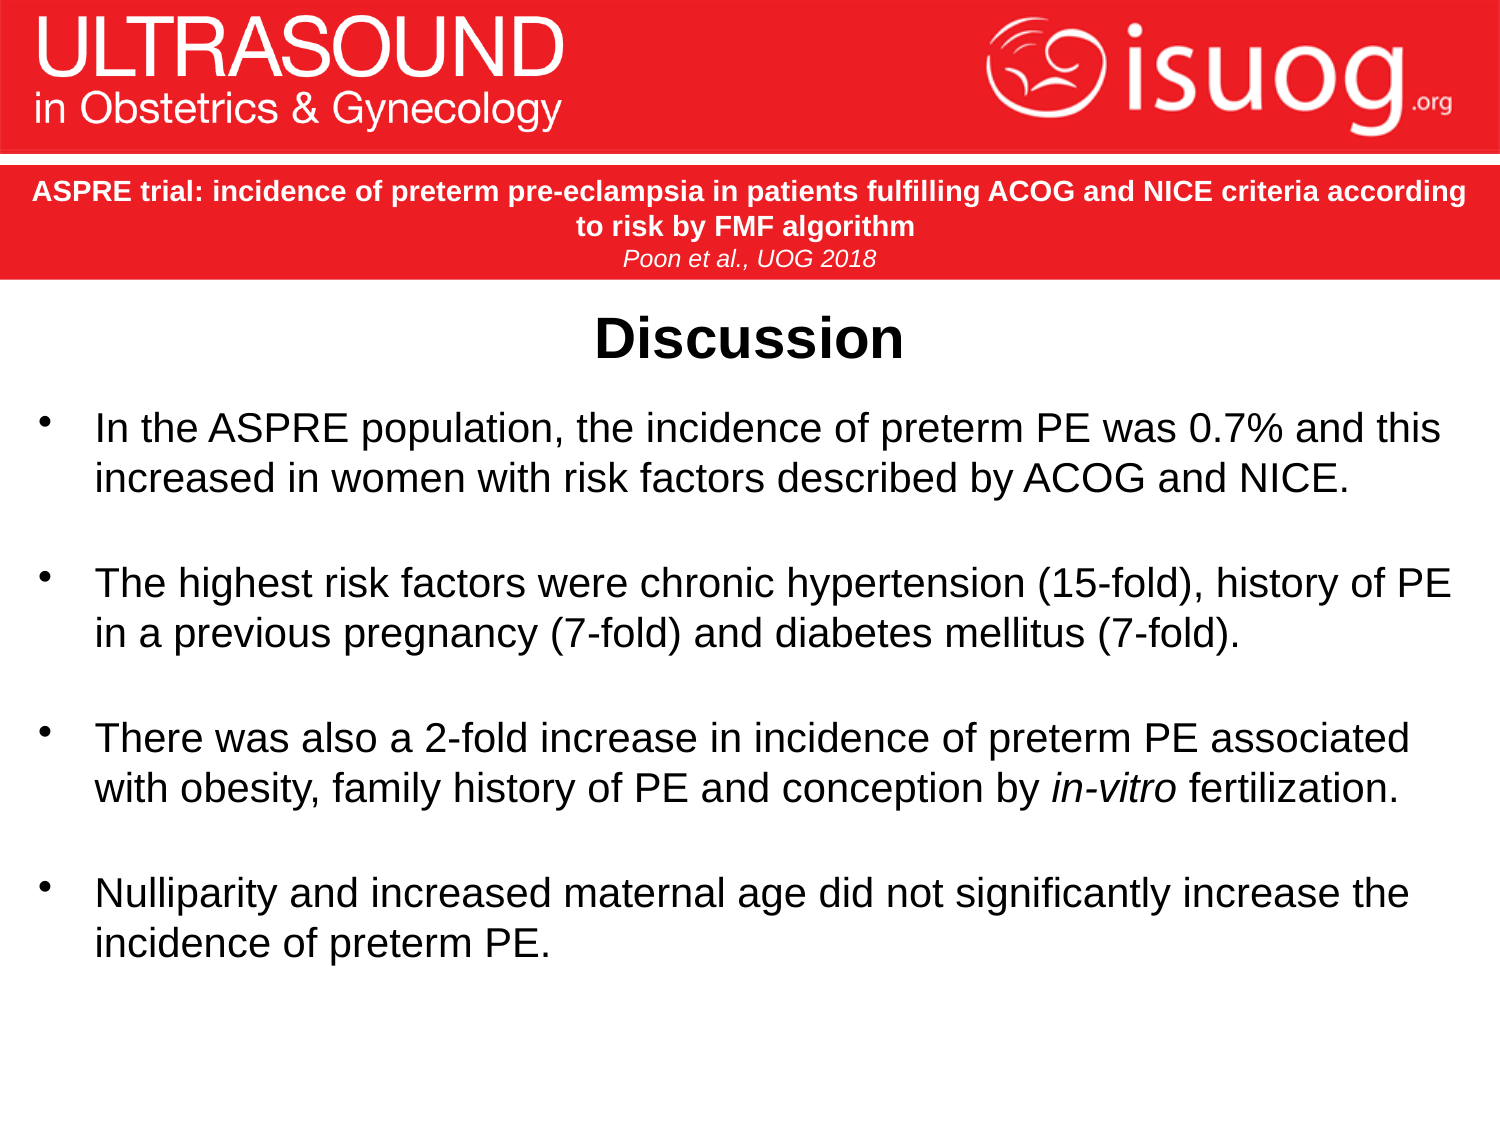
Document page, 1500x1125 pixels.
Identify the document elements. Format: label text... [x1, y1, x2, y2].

text_box In the ASPRE population, the incidence of preterm PE was 0.7% and this increased in women with risk factors described by ACOG and NICE. The highest risk factors were chronic hypertension (15-fold), history of PE in a previous pregnancy (7-fold) and diabetes mellitus (7-fold). There was also a 2-fold increase in incidence of preterm PE associated with obesity, family history of PE and conception by in-vitro fertilization. Nulliparity and increased maternal age did not significantly increase the incidence of preterm PE. [23, 393, 1487, 1081]
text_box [0, 0, 1500, 151]
text_box ASPRE trial: incidence of preterm pre-eclampsia in patients fulfilling ACOG and NICE criteria according to risk by FMF algorithm Poon et al., UOG 2018 [0, 165, 1500, 280]
text_box Discussion [523, 293, 977, 378]
text_box [11, 154, 387, 165]
